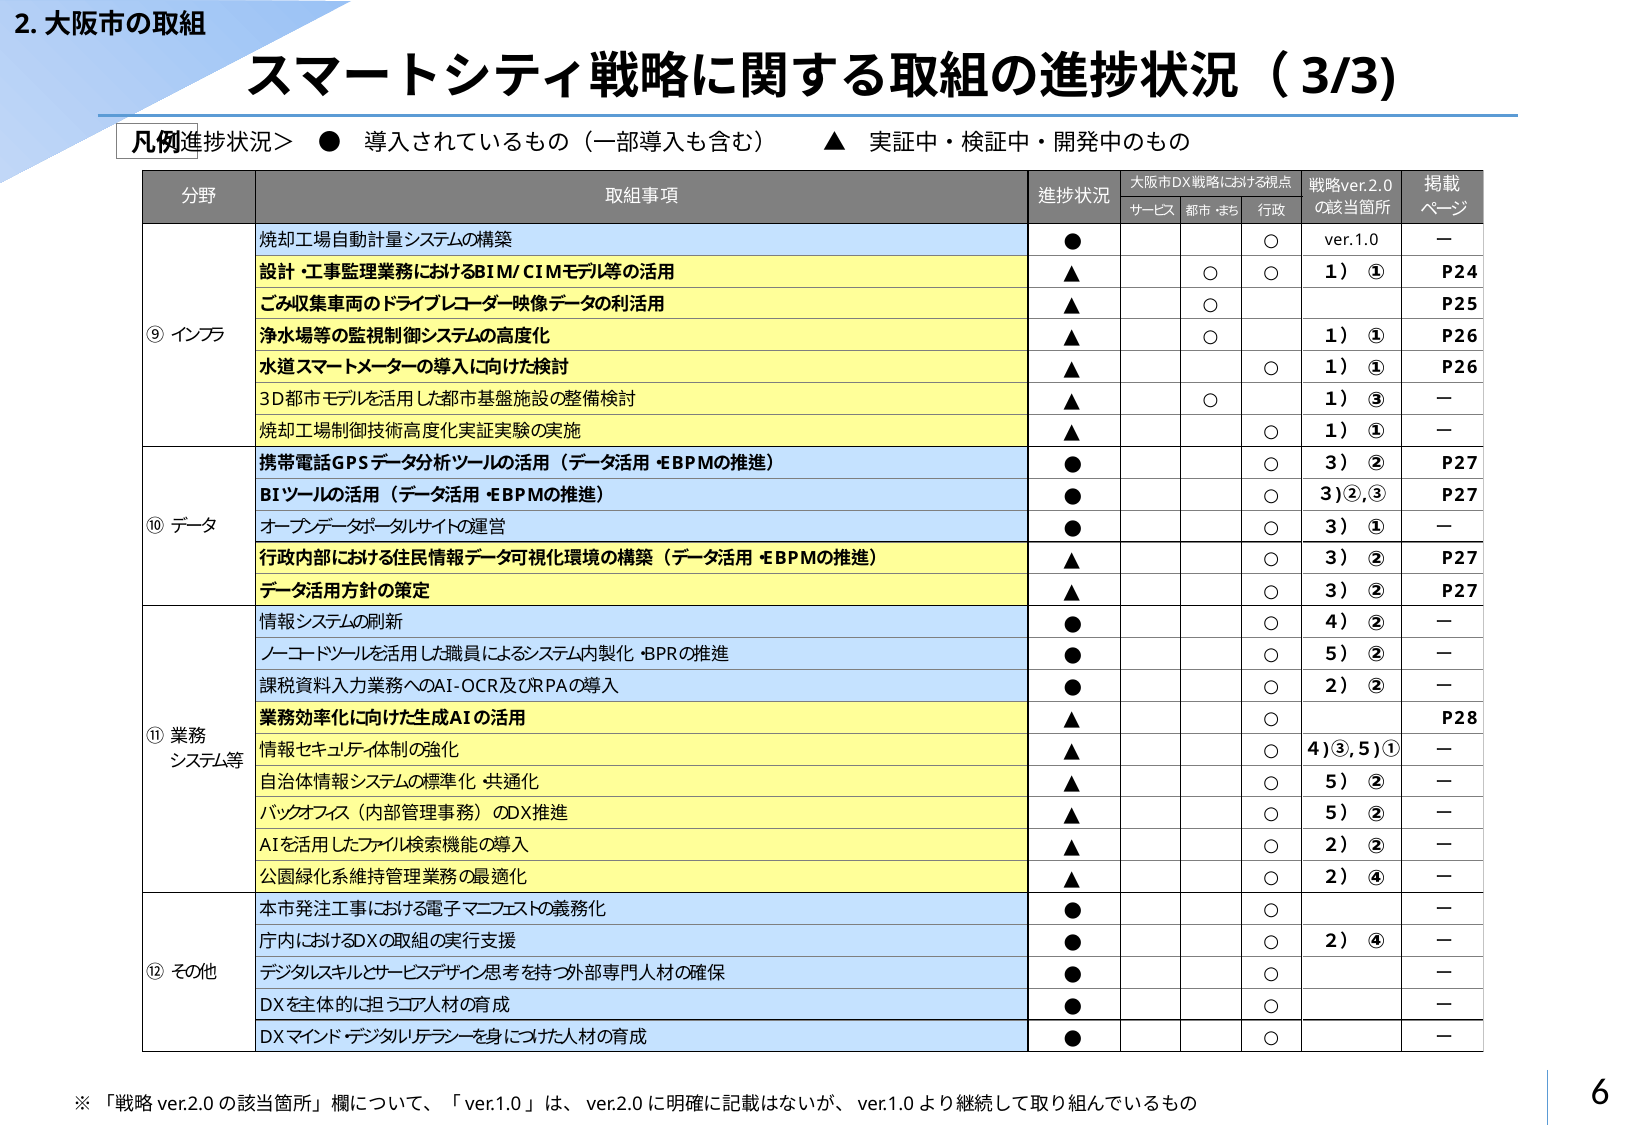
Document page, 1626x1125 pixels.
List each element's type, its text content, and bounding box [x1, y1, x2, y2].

text_box 6 [1543, 1059, 1625, 1125]
text_box スマートシティ戦略に関する取組の進捗状況（3/3) [117, 35, 1524, 111]
picture [141, 169, 1486, 1054]
text_box ※「戦略ver.2.0の該当箇所」欄について、「ver.1.0」は、ver.2.0に明確に記載はないが、ver.1.0より継続して取り組んでいるもの [73, 1091, 1199, 1114]
text_box ＜進捗状況＞ ● 導入されているもの（一部導入も含む） ▲ 実証中・検証中・開発中のもの [142, 127, 1207, 156]
text_box 2.大阪市の取組 [0, 0, 221, 47]
text_box 凡例 [116, 123, 198, 159]
